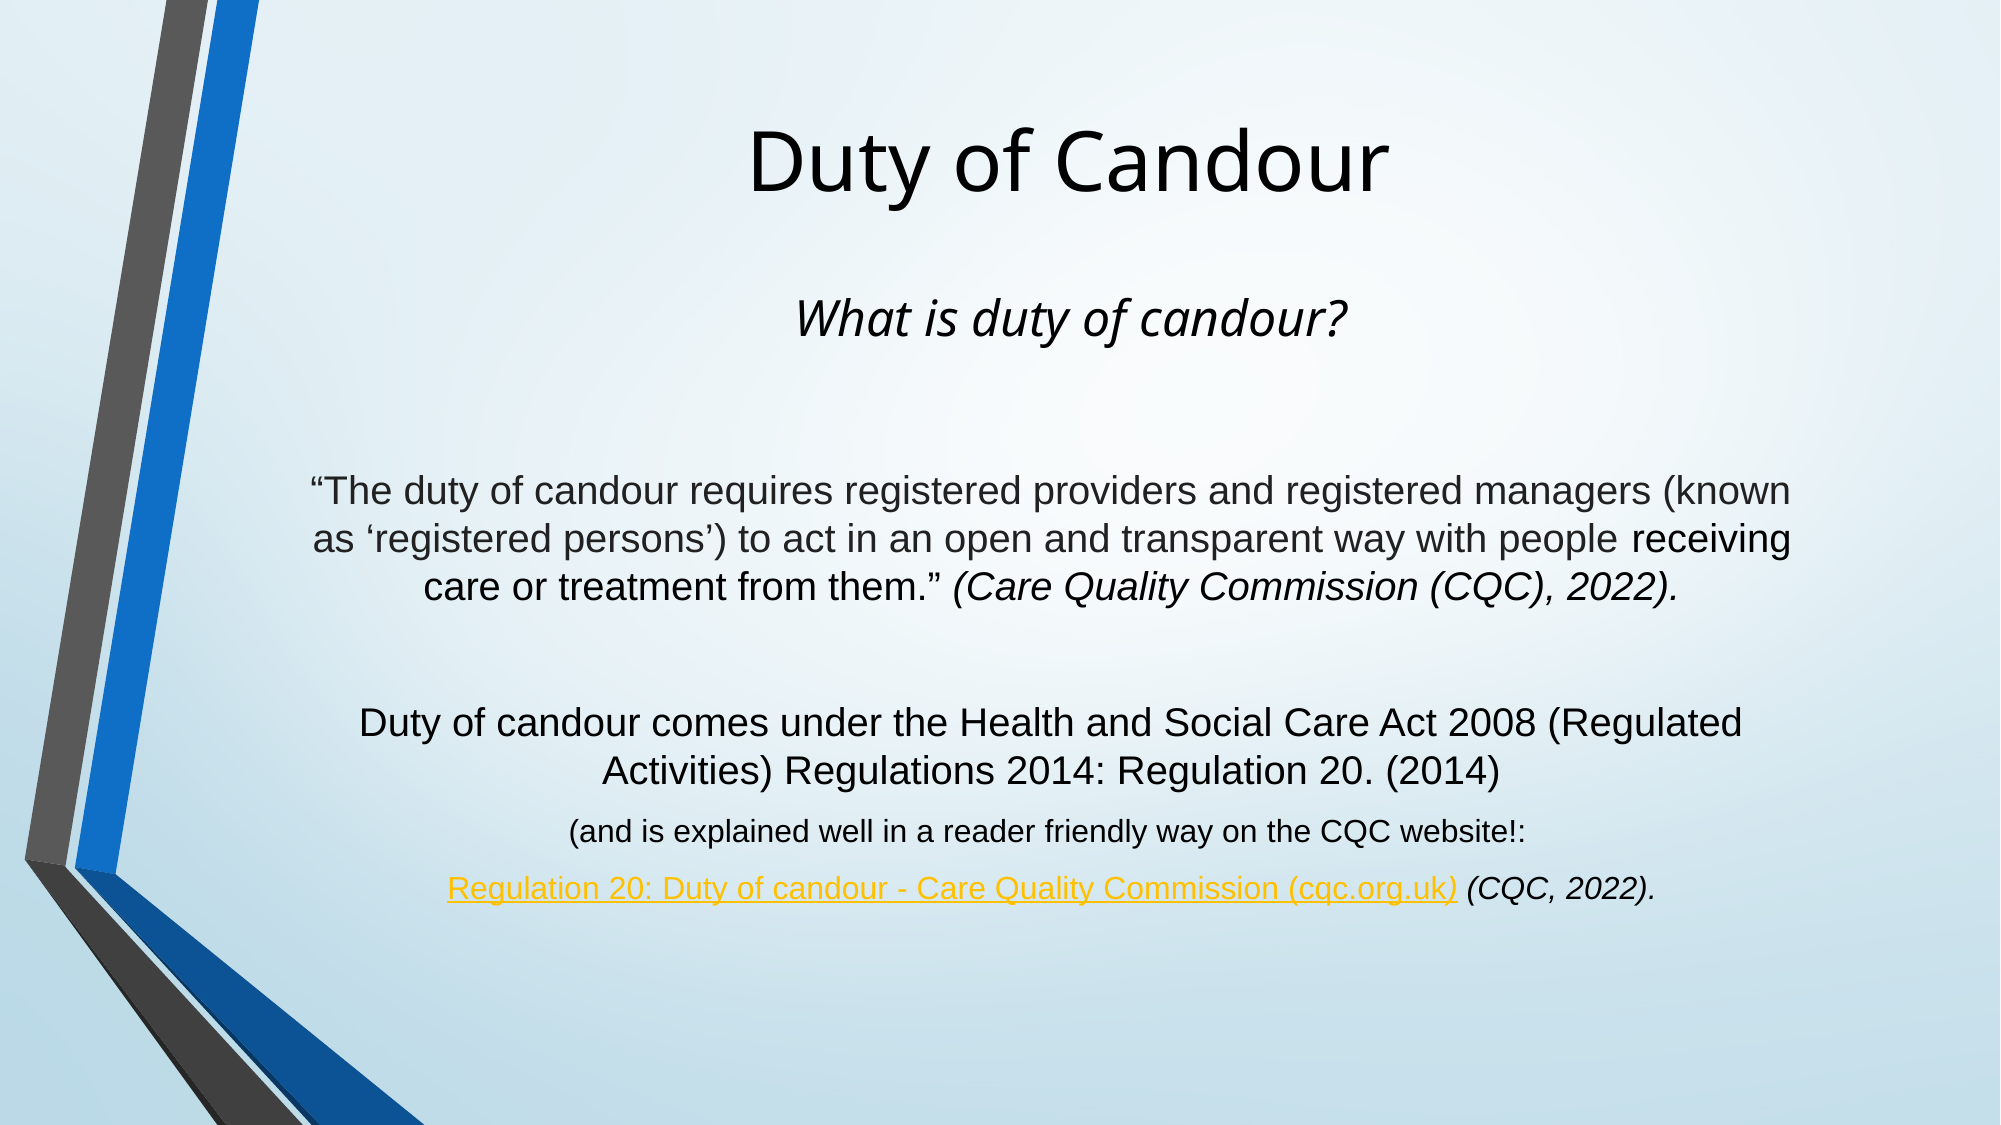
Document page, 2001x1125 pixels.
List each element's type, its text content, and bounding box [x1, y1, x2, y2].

text_box What is duty of candour? [779, 279, 1725, 400]
title Duty of Candour [246, 14, 1891, 303]
list “The duty of candour requires registered providers and registered managers (known as ‘registered persons’) to act in an open and transparent way with people receiving care or treatment from them.” (Care Quality Commission (CQC), 2022). Duty of candour comes under the Health and Social Care Act 2008 (Regulated Activities) Regulations 2014: Regulation 20. (2014) (and is explained well in a reader friendly way on the CQC website!: Regulation 20: Duty of candour - Care Quality Commission (cqc.org.uk) (CQC, 2022). [274, 388, 1830, 918]
